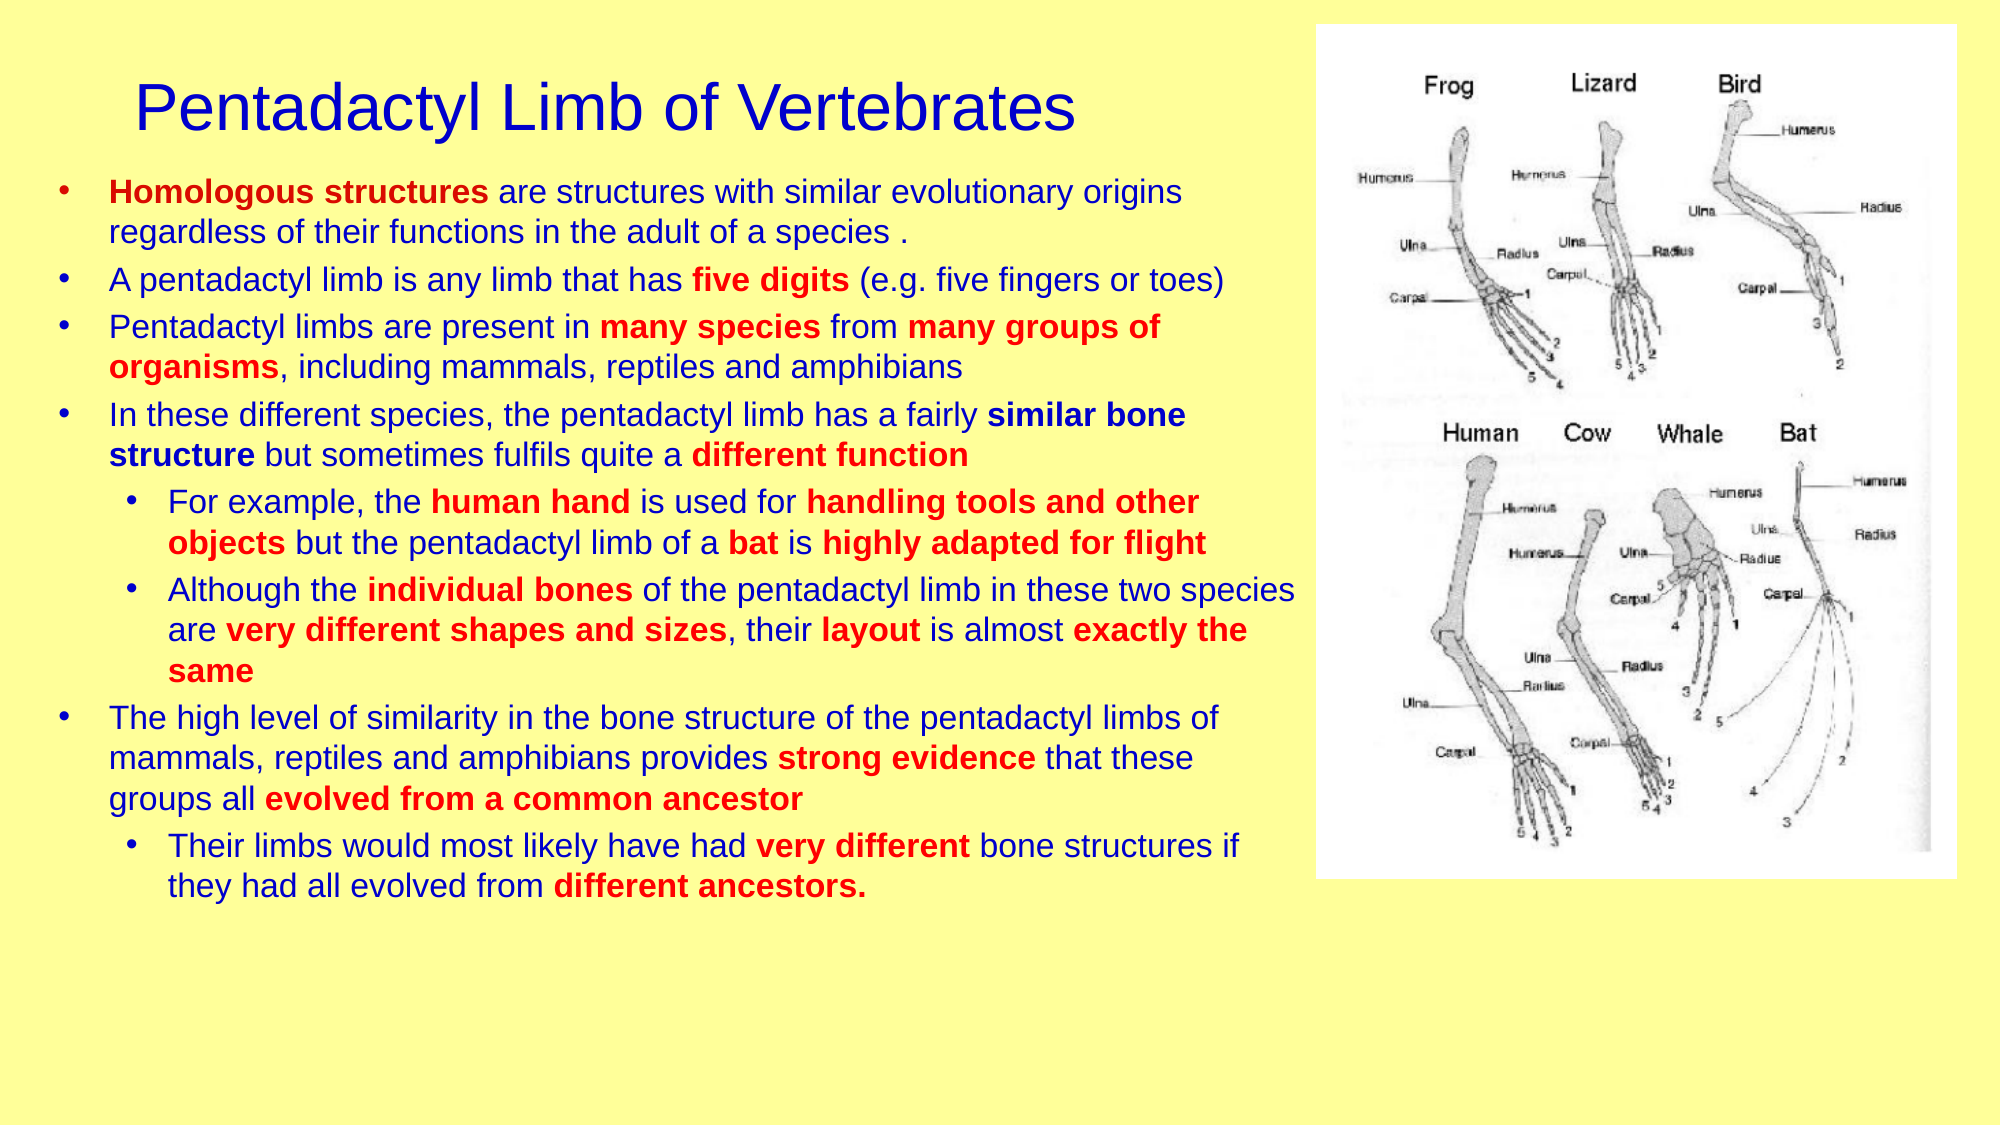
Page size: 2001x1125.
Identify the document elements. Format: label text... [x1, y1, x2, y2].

list Homologous structures are structures with similar evolutionary origins regardless of their functions in the adult of a species . A pentadactyl limb is any limb that has five digits (e.g. five fingers or toes) Pentadactyl limbs are present in many species from many groups of organisms, including mammals, reptiles and amphibians In these different species, the pentadactyl limb has a fairly similar bone structure but sometimes fulfils quite a different function For example, the human hand is used for handling tools and other objects but the pentadactyl limb of a bat is highly adapted for flight Although the individual bones of the pentadactyl limb in these two species are very different shapes and sizes, their layout is almost exactly the same The high level of similarity in the bone structure of the pentadactyl limbs of mammals, reptiles and amphibians provides strong evidence that these groups all evolved from a common ancestor Their limbs would most likely have had very different bone structures if they had all evolved from different ancestors. [43, 162, 1317, 963]
picture [1316, 23, 1957, 879]
title Pentadactyl Limb of Vertebrates [99, 45, 1113, 162]
